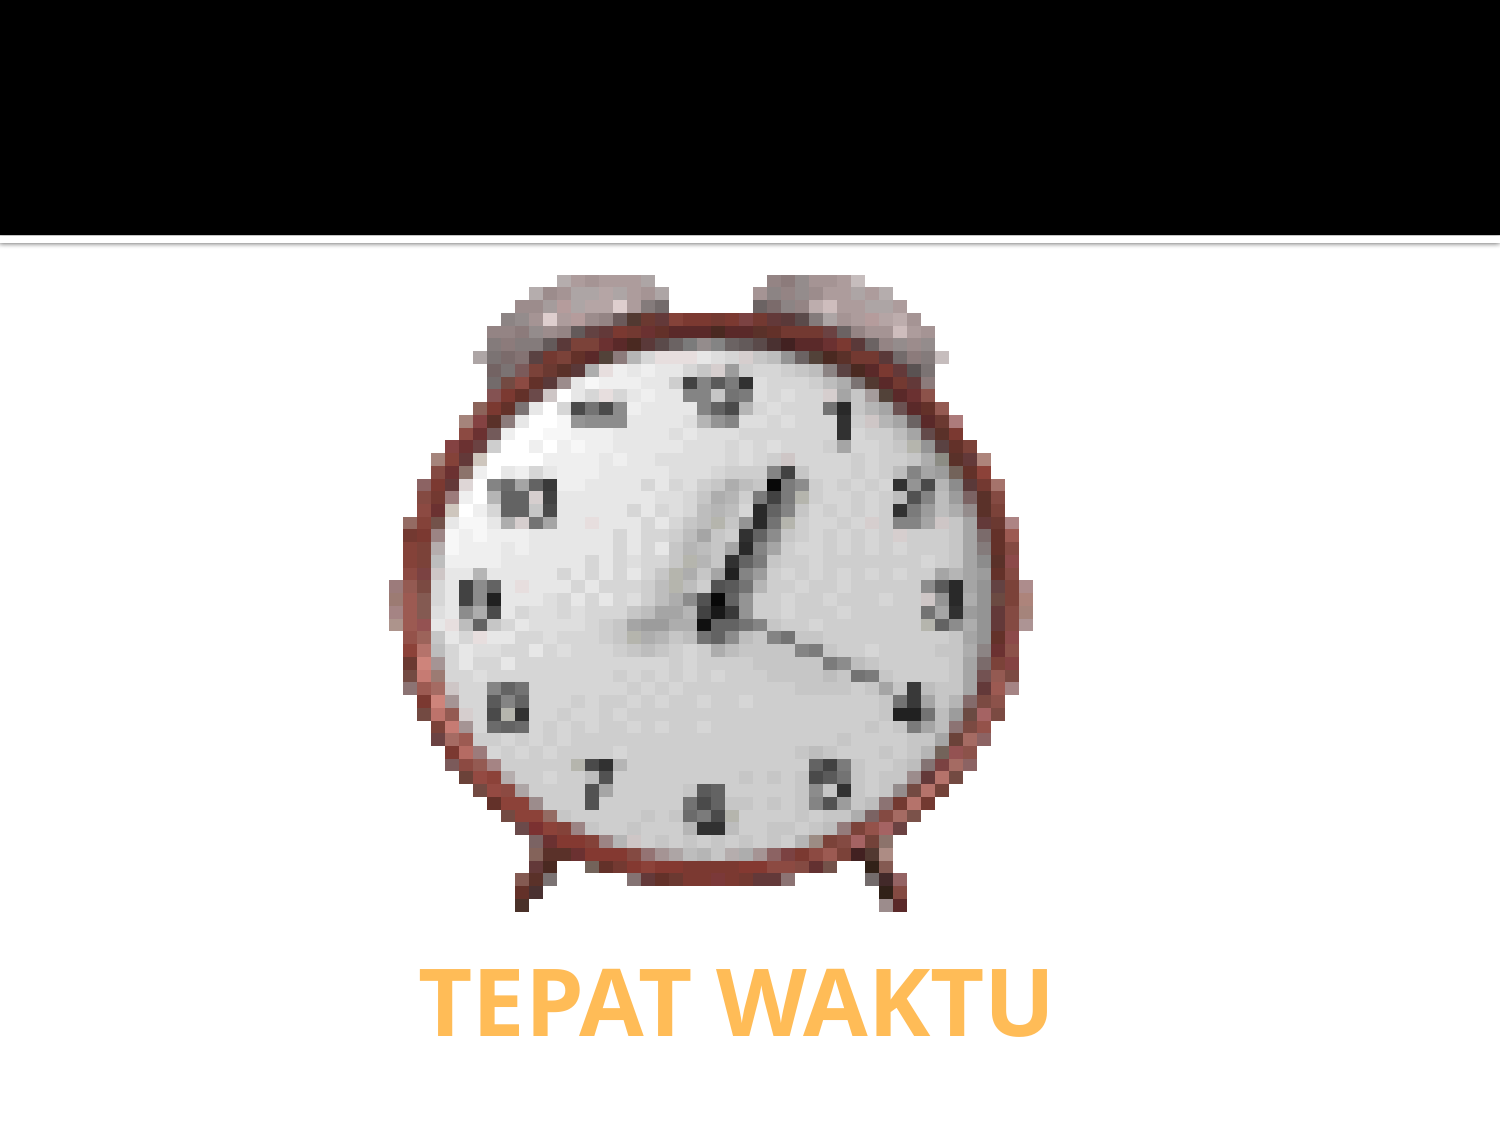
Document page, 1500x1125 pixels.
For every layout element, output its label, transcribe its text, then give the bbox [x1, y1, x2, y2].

picture [362, 237, 1075, 963]
title TEPAT WAKTU [62, 912, 1405, 1086]
